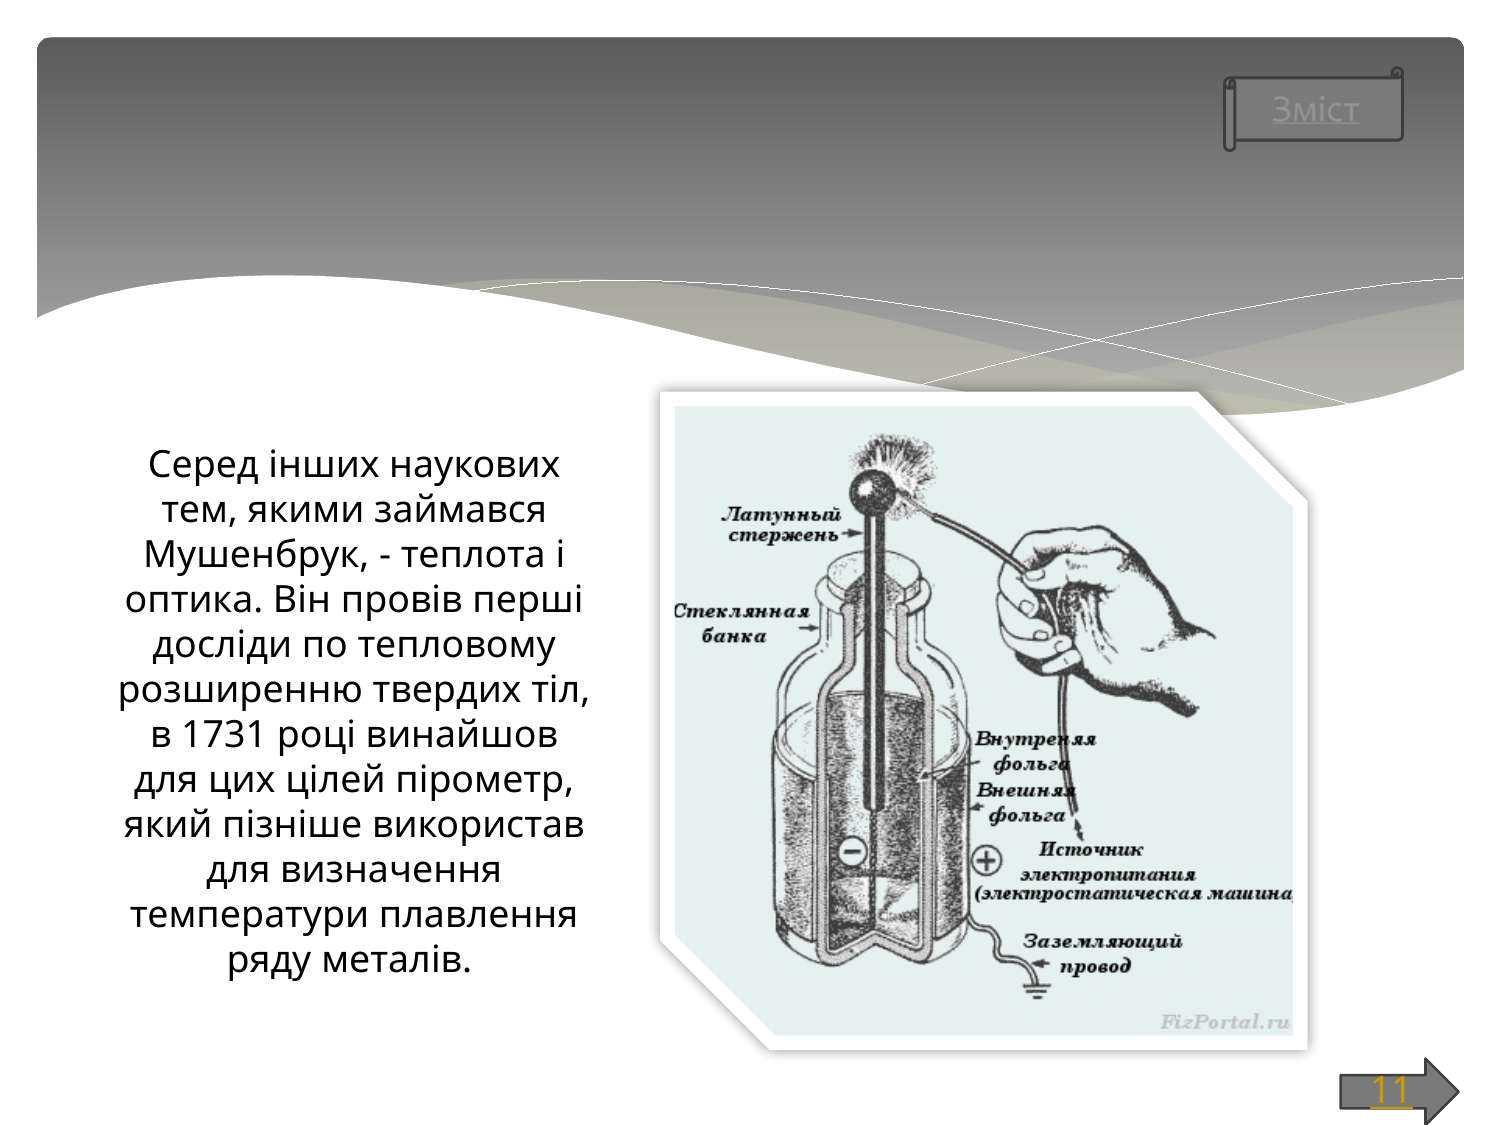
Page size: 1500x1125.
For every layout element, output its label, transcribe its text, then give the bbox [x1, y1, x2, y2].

picture [667, 398, 1301, 1044]
text_box Серед інших наукових тем, якими займався Мушенбрук, - теплота і оптика. Він провів перші досліди по тепловому розширенню твердих тіл, в 1731 році винайшов для цих цілей пірометр, який пізніше використав для визначення температури плавлення ряду металів. [100, 432, 609, 988]
picture [1223, 66, 1404, 155]
text_box 11 [1339, 1057, 1460, 1125]
